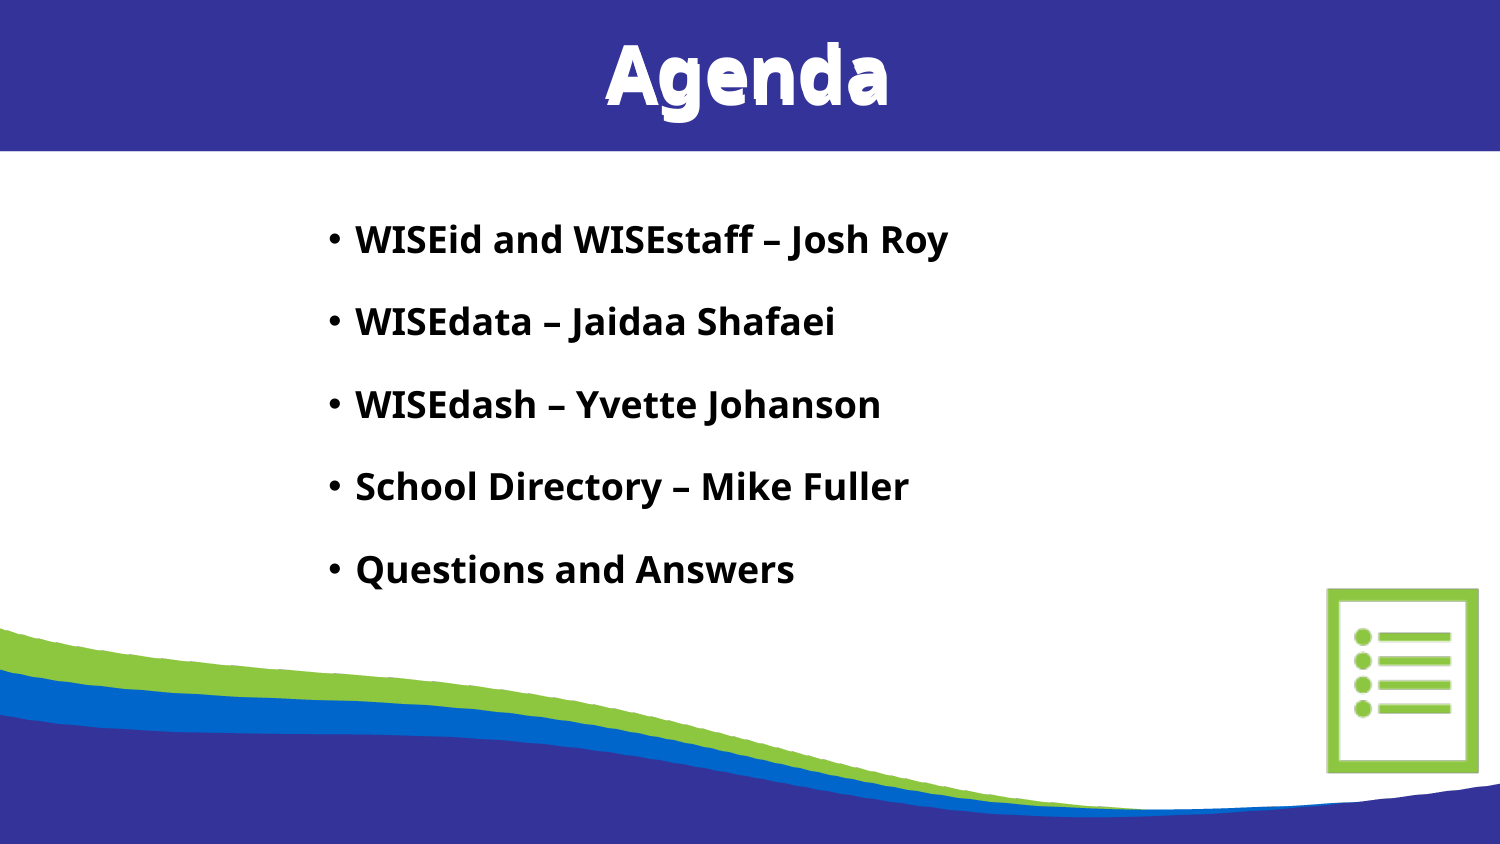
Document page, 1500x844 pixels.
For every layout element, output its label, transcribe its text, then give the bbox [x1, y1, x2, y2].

picture [0, 564, 1500, 844]
list WISEid and WISEstaff – Josh Roy WISEdata – Jaidaa Shafaei WISEdash – Yvette Johanson School Directory – Mike Fuller Questions and Answers [313, 208, 1175, 652]
list Agenda [0, 0, 1500, 152]
